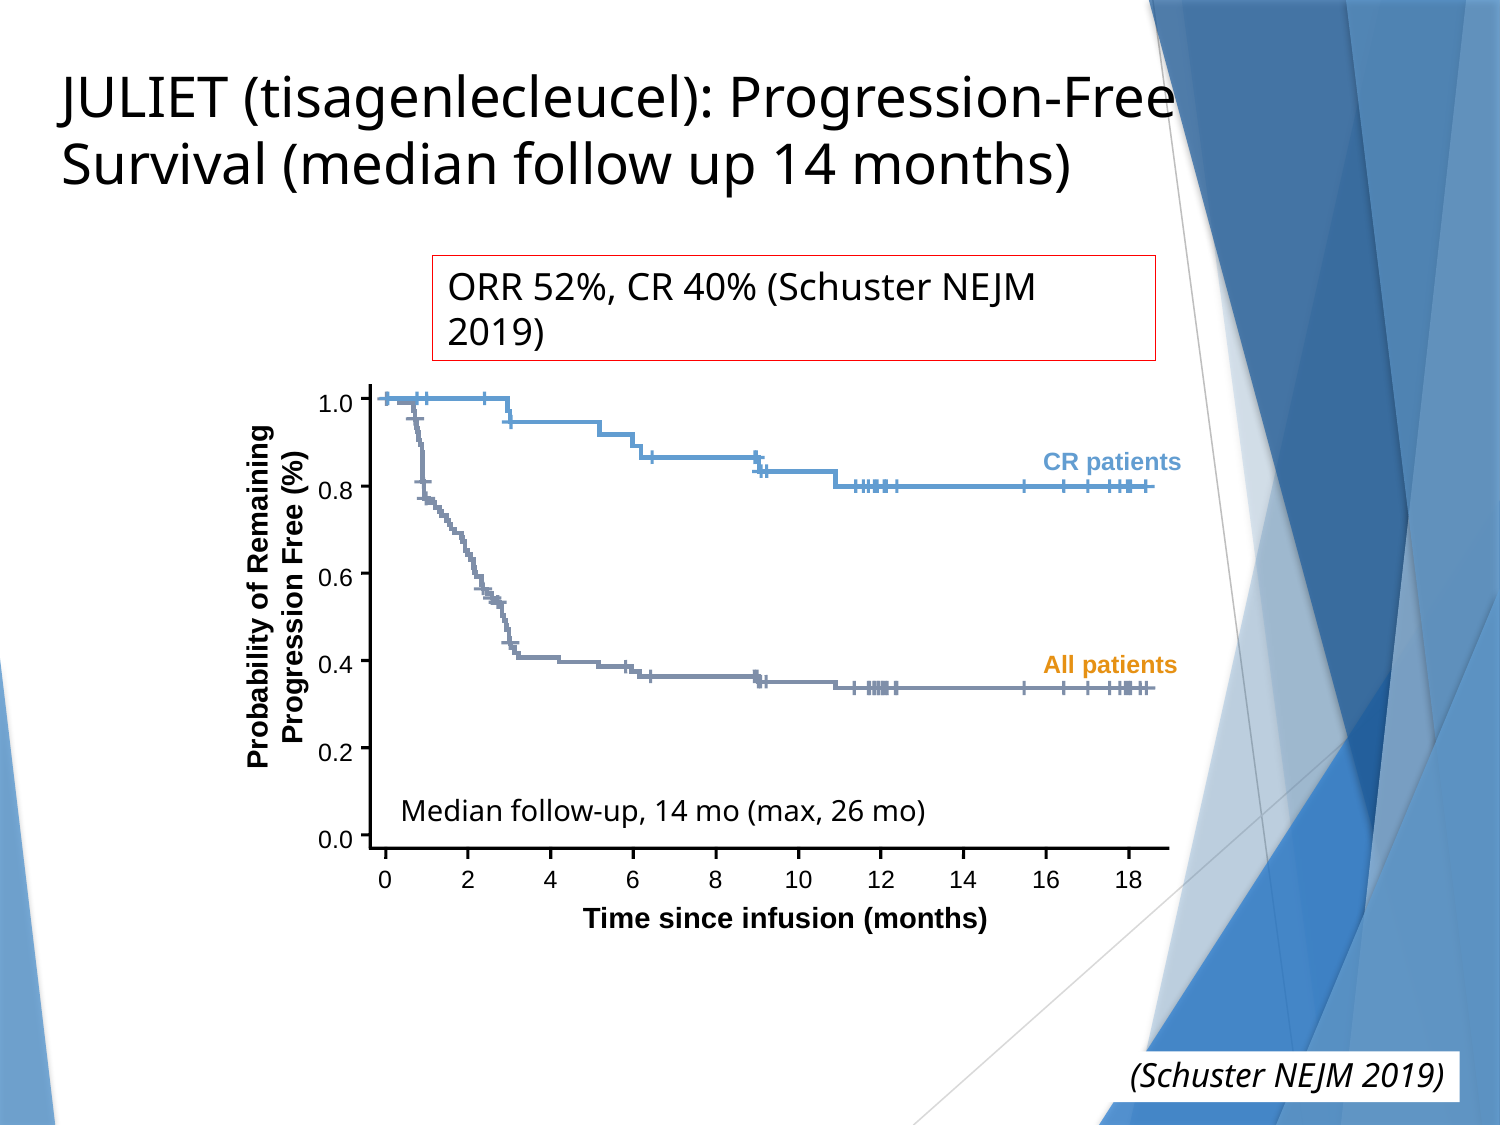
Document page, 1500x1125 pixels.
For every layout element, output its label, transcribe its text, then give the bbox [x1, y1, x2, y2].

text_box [237, 369, 1272, 936]
title JULIET (tisagenlecleucel): Progression-Free Survival (median follow up 14 months) [46, 53, 1322, 177]
text_box ORR 52%, CR 40% (Schuster NEJM 2019) [432, 255, 1156, 361]
text_box (Schuster NEJM 2019) [1087, 1051, 1460, 1103]
